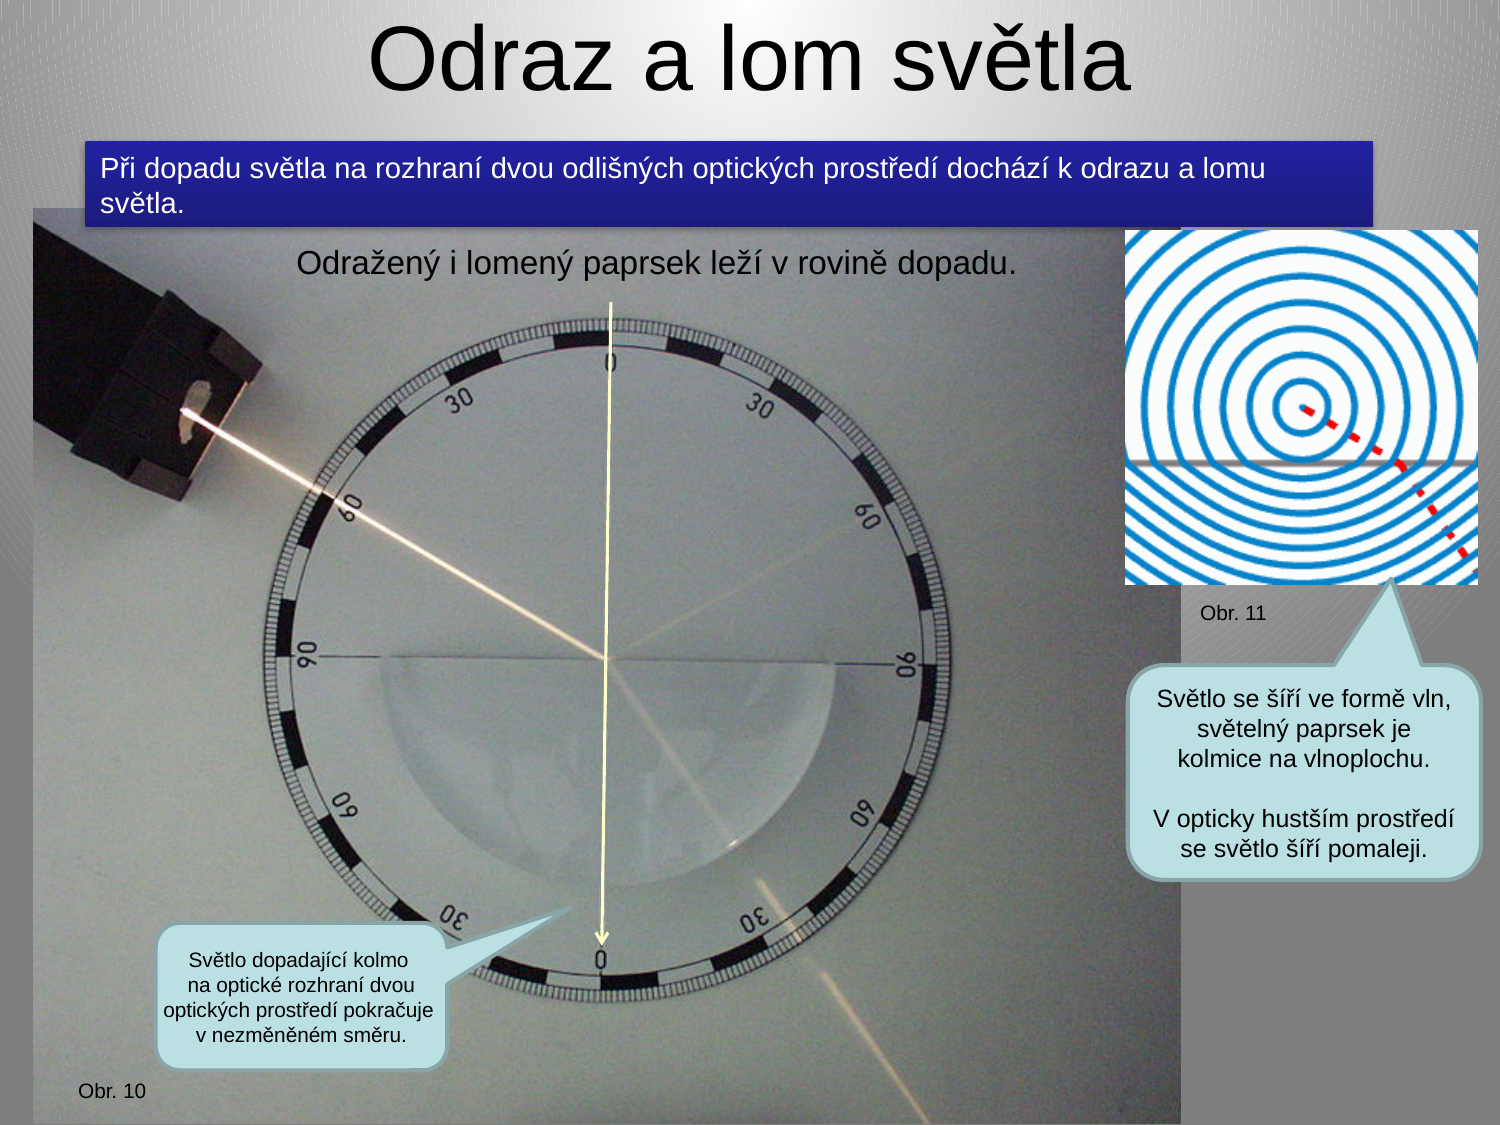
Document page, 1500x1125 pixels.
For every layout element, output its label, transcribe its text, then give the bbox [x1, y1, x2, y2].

text_box Světlo se šíří ve formě vln, světelný paprsek je kolmice na vlnoplochu. V opticky hustším prostředí se světlo šíří pomaleji. [1185, 594, 1483, 883]
picture [33, 207, 1478, 1124]
text_box Při dopadu světla na rozhraní dvou odlišných optických prostředí dochází k odrazu a lomu světla. [85, 141, 1374, 227]
text_box Obr. 11 [1185, 594, 1306, 632]
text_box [601, 301, 612, 946]
text_box Odraz a lom světla [0, 1, 1500, 106]
